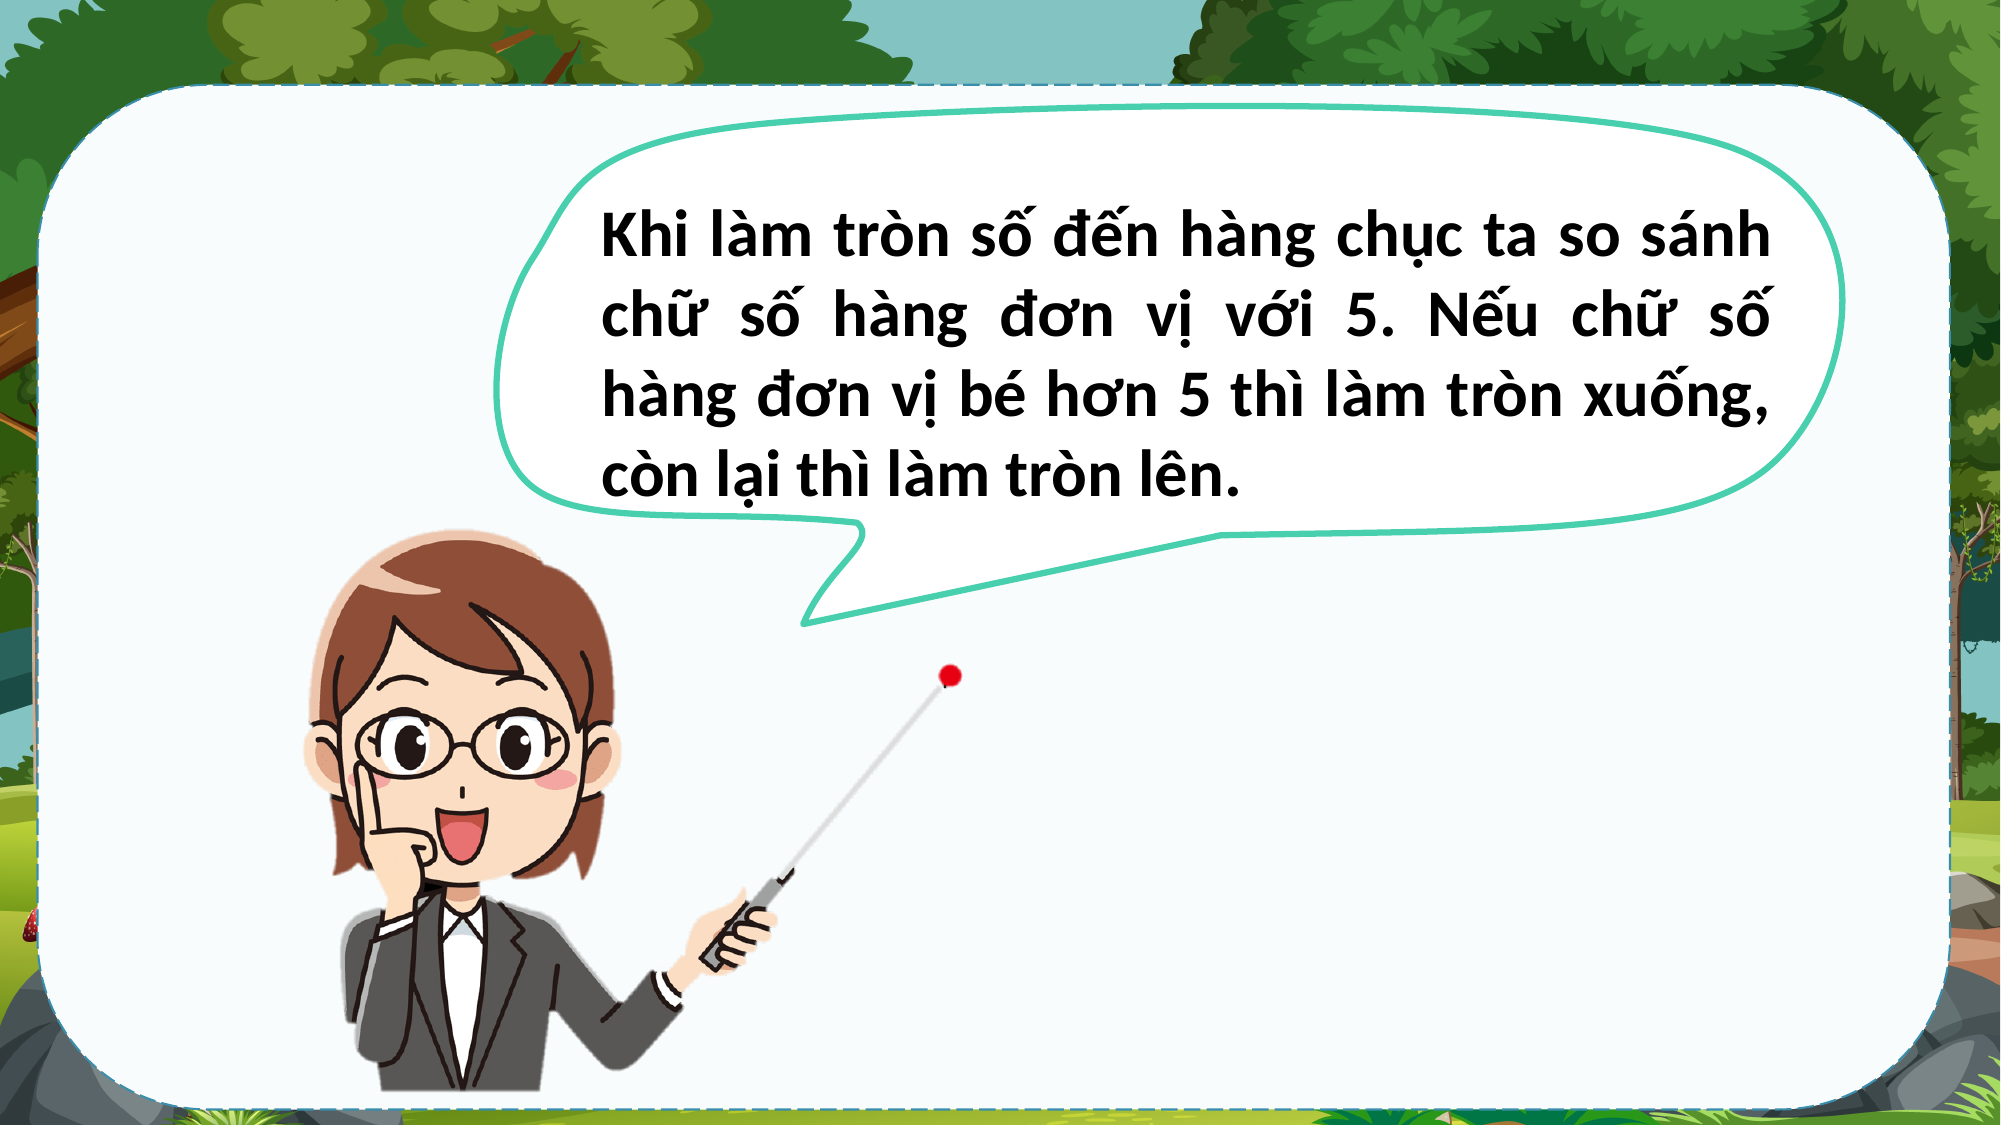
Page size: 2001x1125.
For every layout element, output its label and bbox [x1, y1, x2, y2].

text_box [496, 105, 1843, 625]
text_box [36, 83, 1952, 1111]
picture [0, 0, 2001, 1125]
